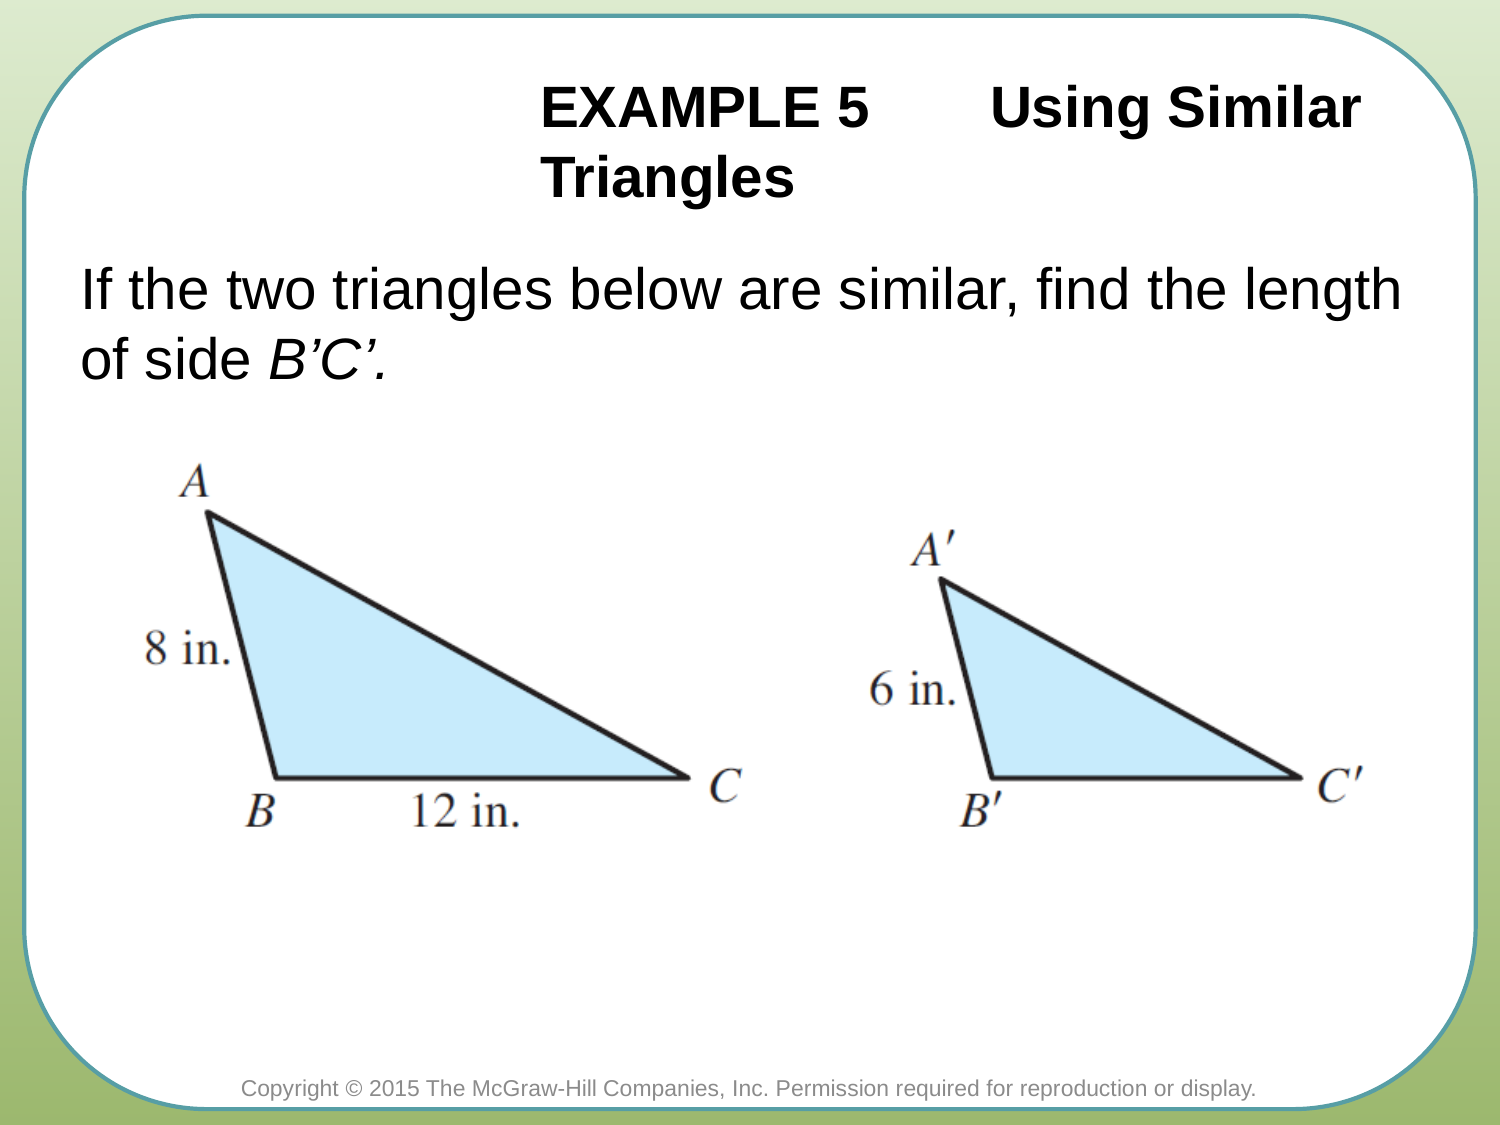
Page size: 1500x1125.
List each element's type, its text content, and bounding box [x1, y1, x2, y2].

list If the two triangles below are similar, find the length of side B’C’. [64, 243, 1436, 398]
picture [135, 455, 1377, 835]
title EXAMPLE 5 Using Similar Triangles [74, 44, 1426, 233]
